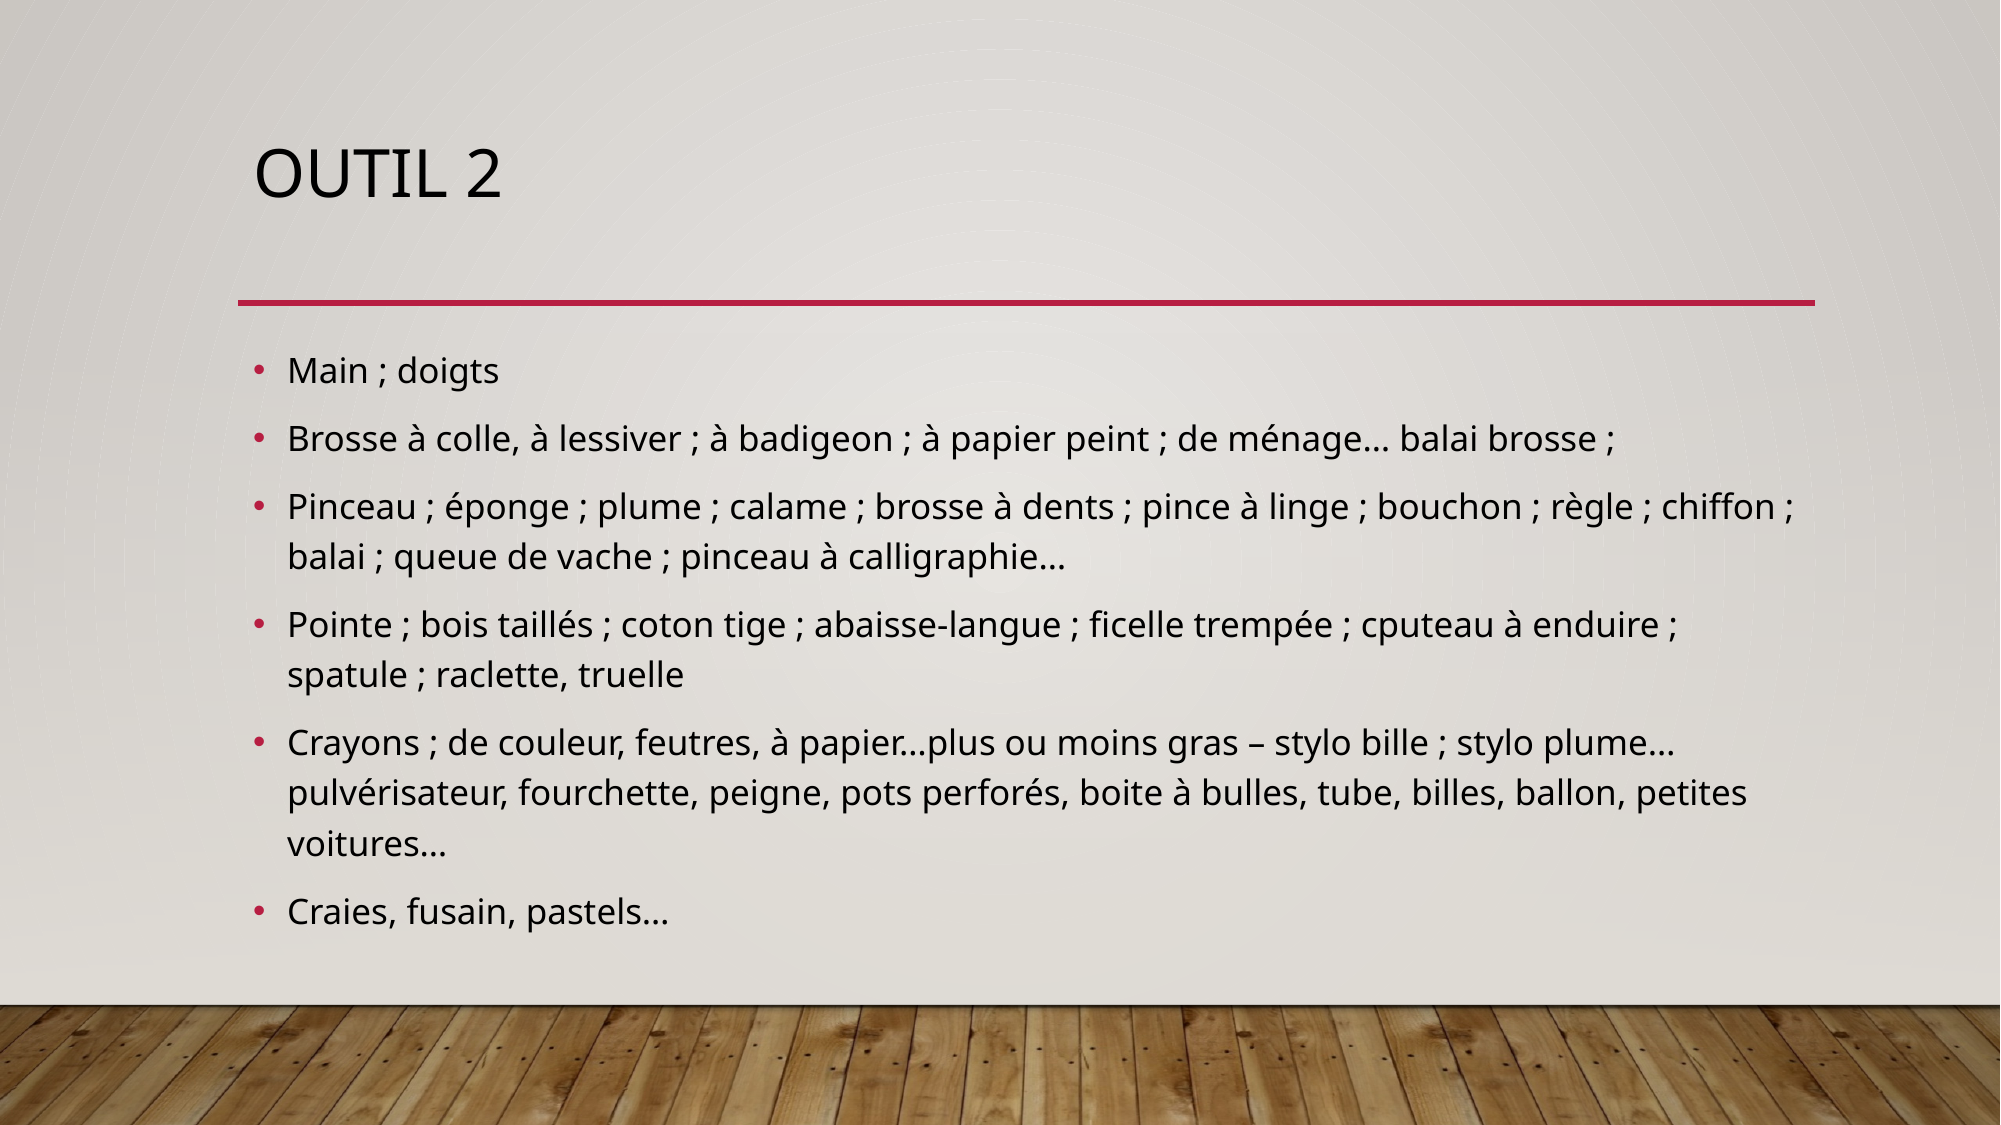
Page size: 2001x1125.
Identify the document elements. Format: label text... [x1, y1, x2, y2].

list Main ; doigts Brosse à colle, à lessiver ; à badigeon ; à papier peint ; de ménage… balai brosse ; Pinceau ; éponge ; plume ; calame ; brosse à dents ; pince à linge ; bouchon ; règle ; chiffon ; balai ; queue de vache ; pinceau à calligraphie… Pointe ; bois taillés ; coton tige ; abaisse-langue ; ficelle trempée ; cputeau à enduire ; spatule ; raclette, truelle Crayons ; de couleur, feutres, à papier…plus ou moins gras – stylo bille ; stylo plume… pulvérisateur, fourchette, peigne, pots perforés, boite à bulles, tube, billes, ballon, petites voitures… Craies, fusain, pastels… [238, 332, 1814, 942]
picture [0, 1005, 2000, 1125]
title Outil 2 [238, 131, 1814, 269]
